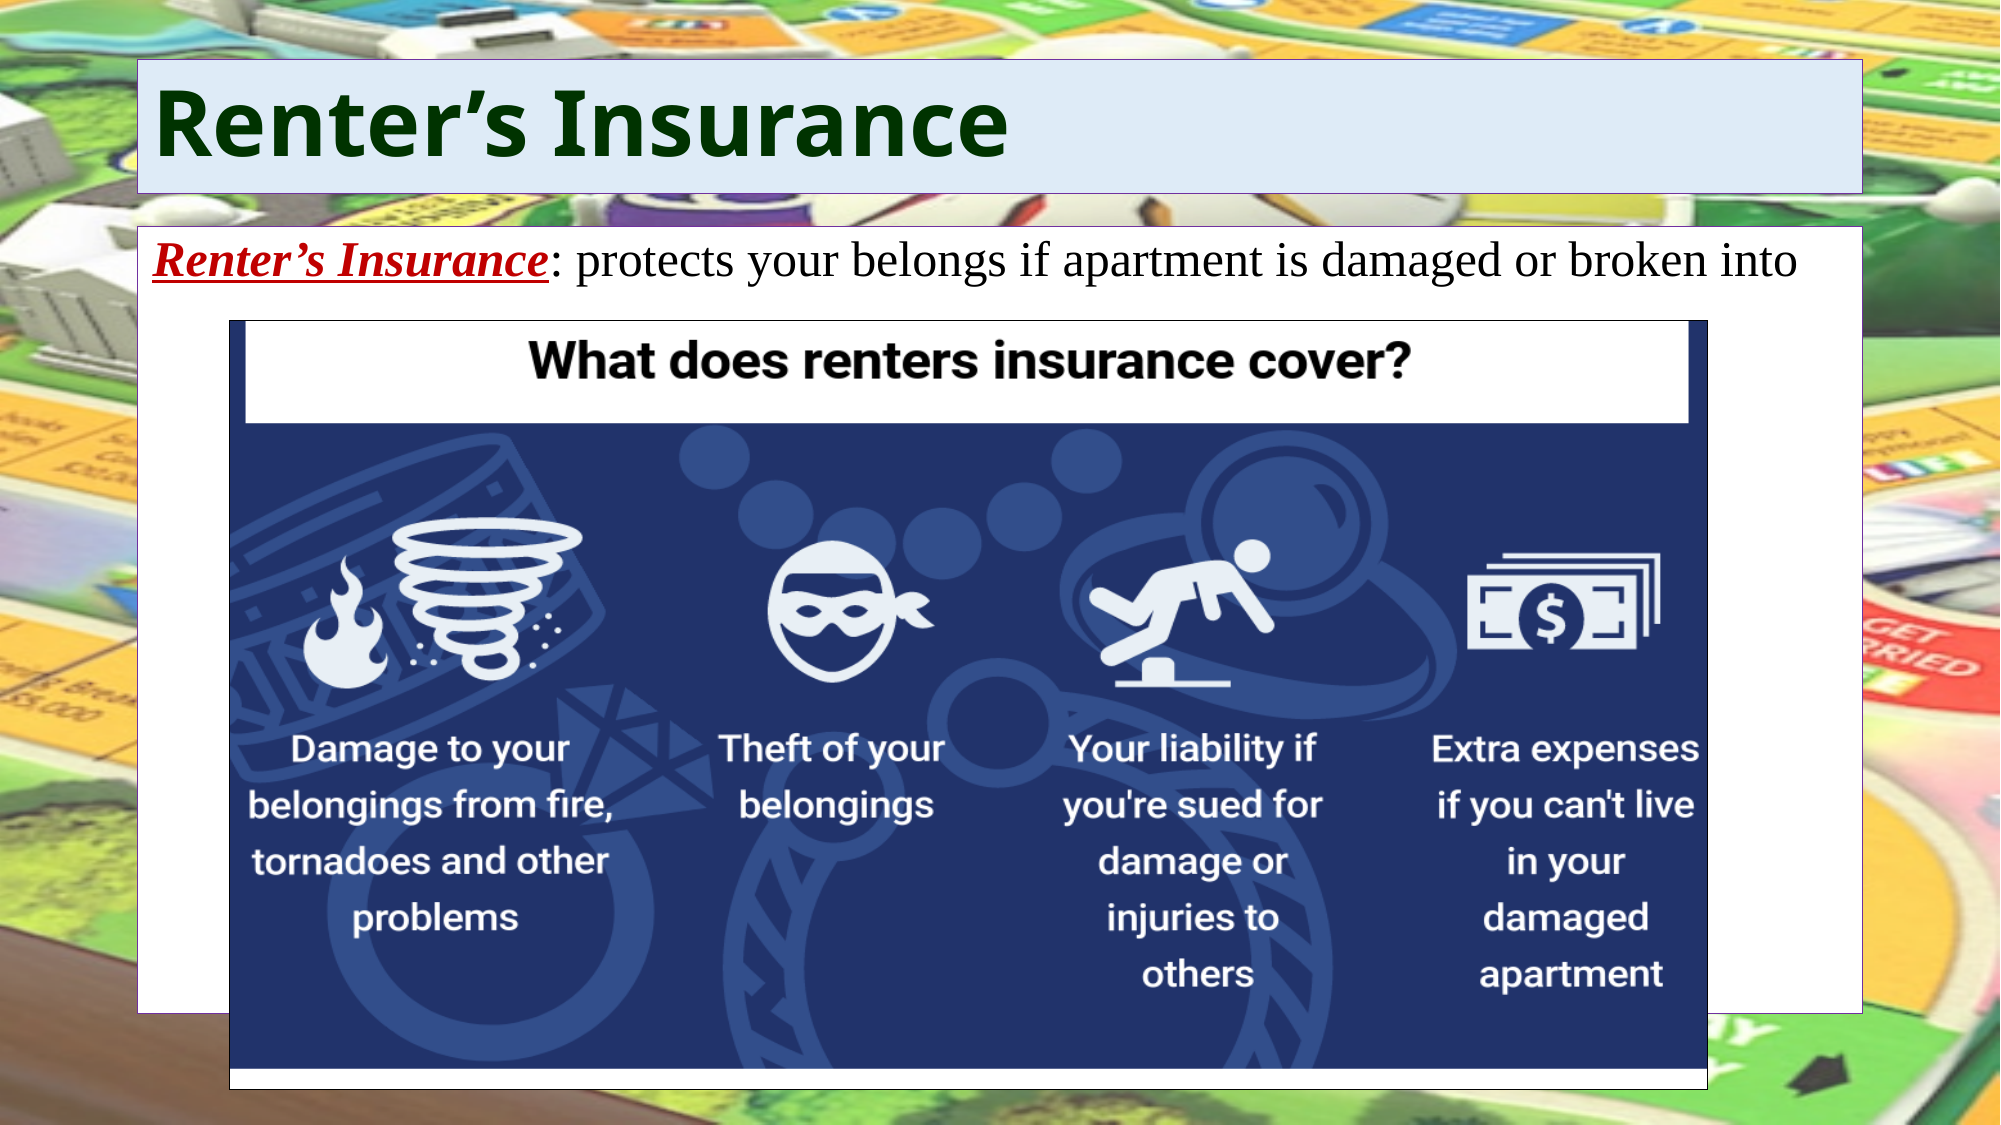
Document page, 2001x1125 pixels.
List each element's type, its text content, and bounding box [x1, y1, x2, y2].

list Renter’s Insurance: protects your belongs if apartment is damaged or broken into [137, 226, 1863, 1014]
picture [229, 320, 1708, 1090]
title Renter’s Insurance [137, 59, 1863, 194]
